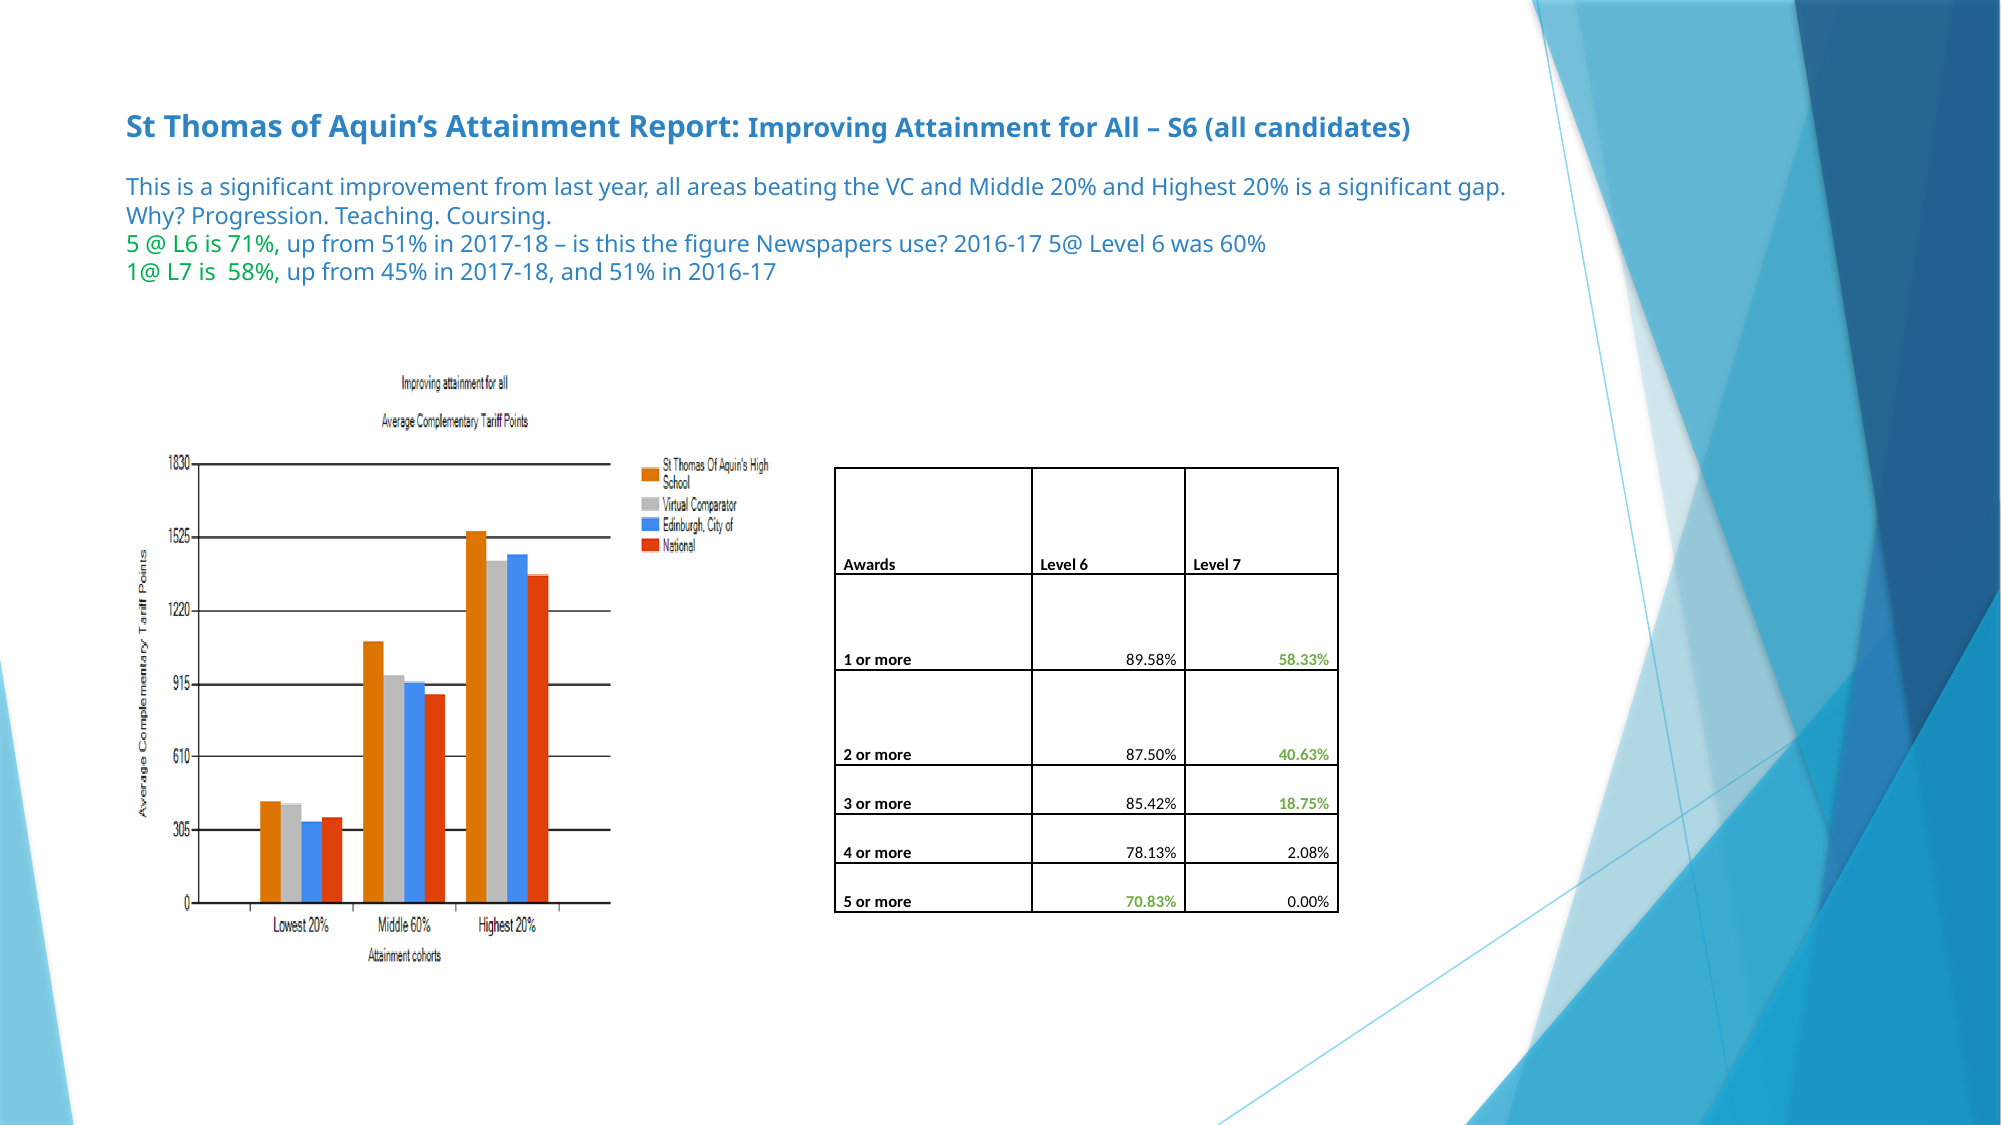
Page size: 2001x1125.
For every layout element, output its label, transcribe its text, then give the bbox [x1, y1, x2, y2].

table_cell 85.42% [1033, 766, 1184, 813]
table_header Level 6 [1033, 469, 1184, 573]
table_cell 78.13% [1033, 815, 1184, 862]
table_cell 5 or more [836, 864, 1031, 911]
table_cell 2.08% [1186, 815, 1337, 862]
table_cell 18.75% [1186, 766, 1337, 813]
table_cell 3 or more [836, 766, 1031, 813]
table_cell 87.50% [1033, 671, 1184, 764]
table_header Awards [836, 469, 1031, 573]
table_cell 58.33% [1186, 575, 1337, 669]
table_cell 40.63% [1186, 671, 1337, 764]
table_cell 89.58% [1033, 575, 1184, 669]
table_cell 0.00% [1186, 864, 1337, 911]
table_cell 2 or more [836, 671, 1031, 764]
title St Thomas of Aquin’s Attainment Report: Improving Attainment for All – S6 (all candidates) This is a significant improvement from last year, all areas beating the VC and Middle 20% and Highest 20% is a significant gap. Why? Progression. Teaching. Coursing. 5 @ L6 is 71%, up from 51% in 2017-18 – is this the figure Newspapers use? 2016-17 5@ Level 6 was 60% 1@ L7 is 58%, up from 45% in 2017-18, and 51% in 2016-17 [111, 99, 1522, 355]
table_cell 1 or more [836, 575, 1031, 669]
table_header Level 7 [1186, 469, 1337, 573]
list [110, 353, 798, 992]
table_cell 70.83% [1033, 864, 1184, 911]
table_cell 4 or more [836, 815, 1031, 862]
